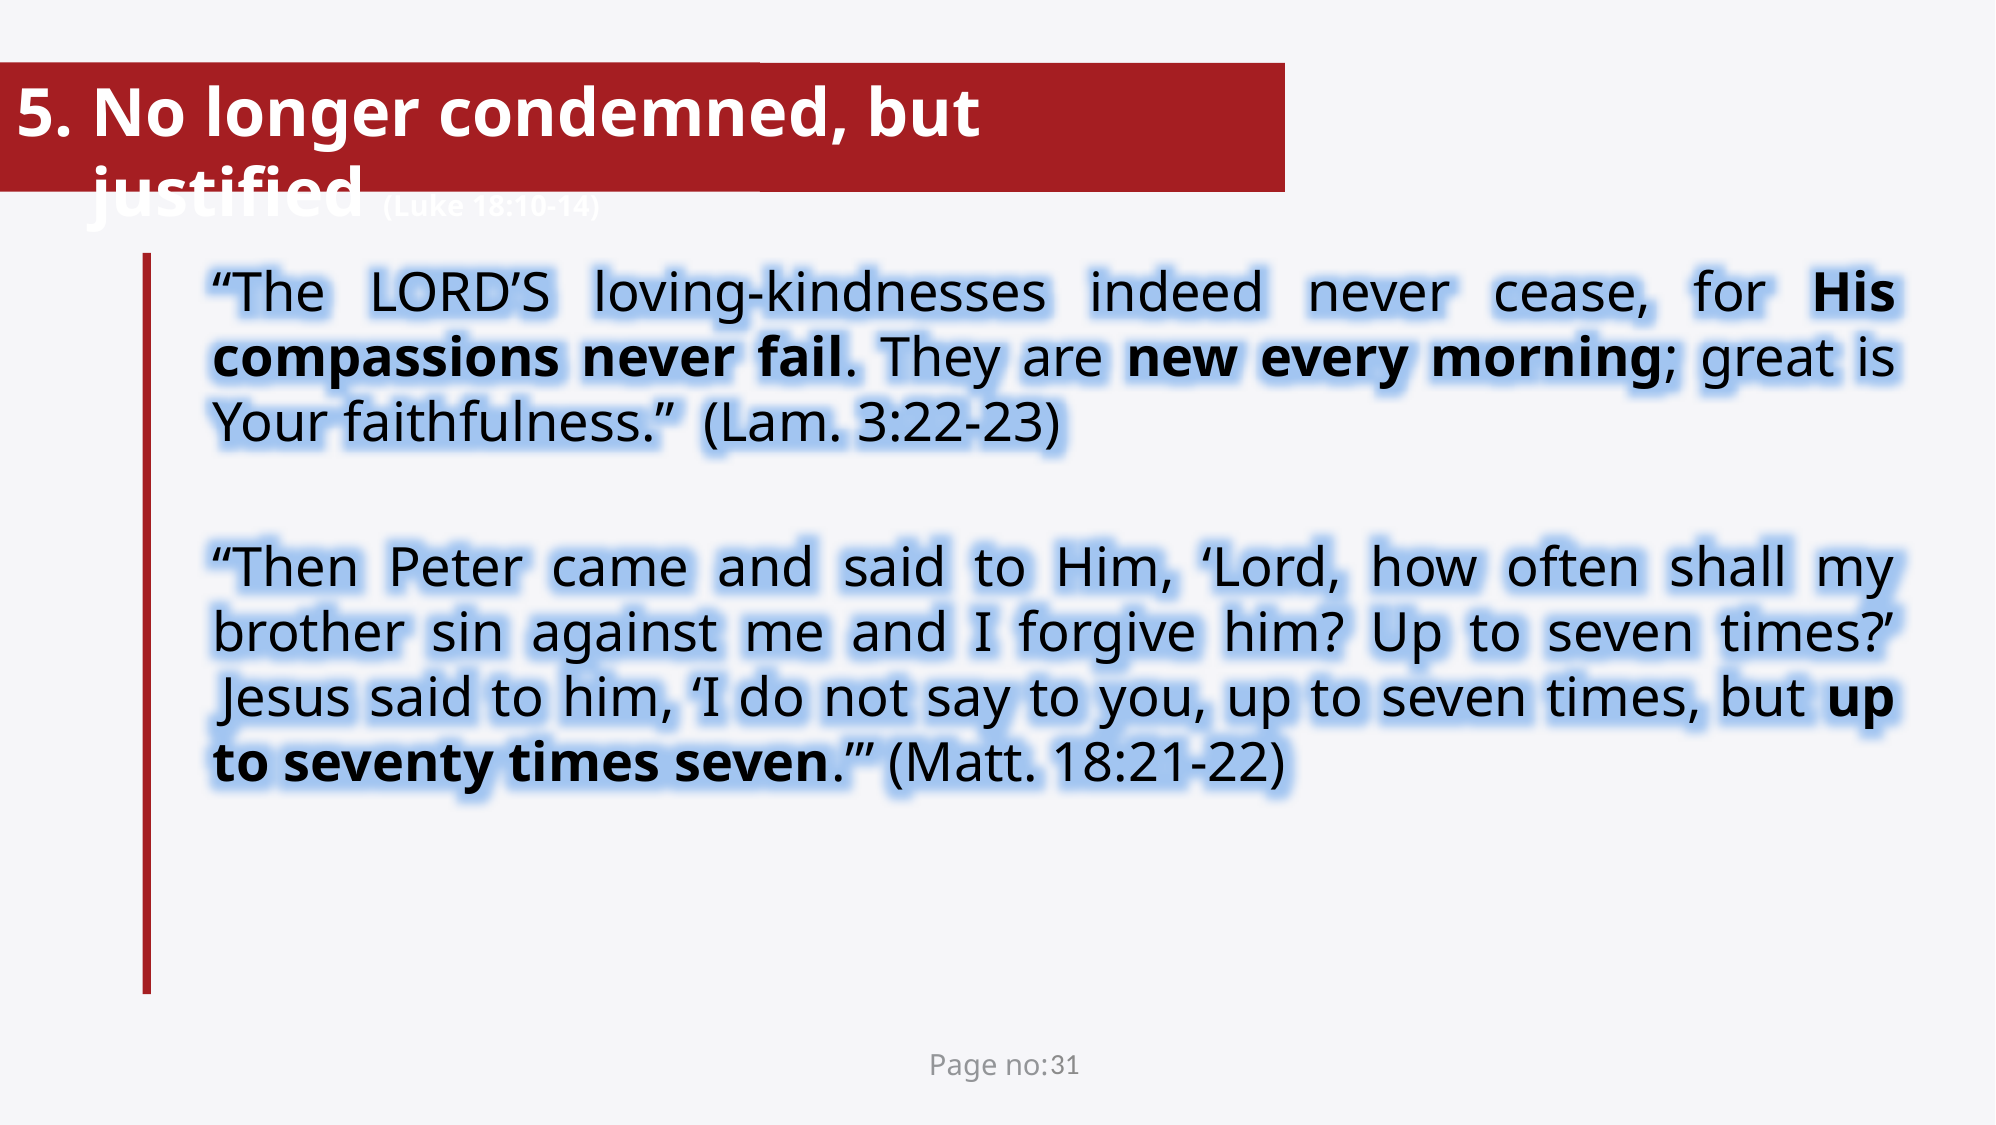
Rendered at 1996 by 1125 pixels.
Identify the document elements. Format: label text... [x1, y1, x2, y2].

text_box “The Lord’s loving-kindnesses indeed never cease, for His compassions never fail. They are new every morning; great is Your faithfulness.” (Lam. 3:22-23) [198, 249, 1911, 460]
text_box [1, 62, 1286, 194]
text_box “Then Peter came and said to Him, ‘Lord, how often shall my brother sin against me and I forgive him? Up to seven times?’ Jesus said to him, ‘I do not say to you, up to seven times, but up to seventy times seven.’” (Matt. 18:21-22) [198, 524, 1911, 800]
